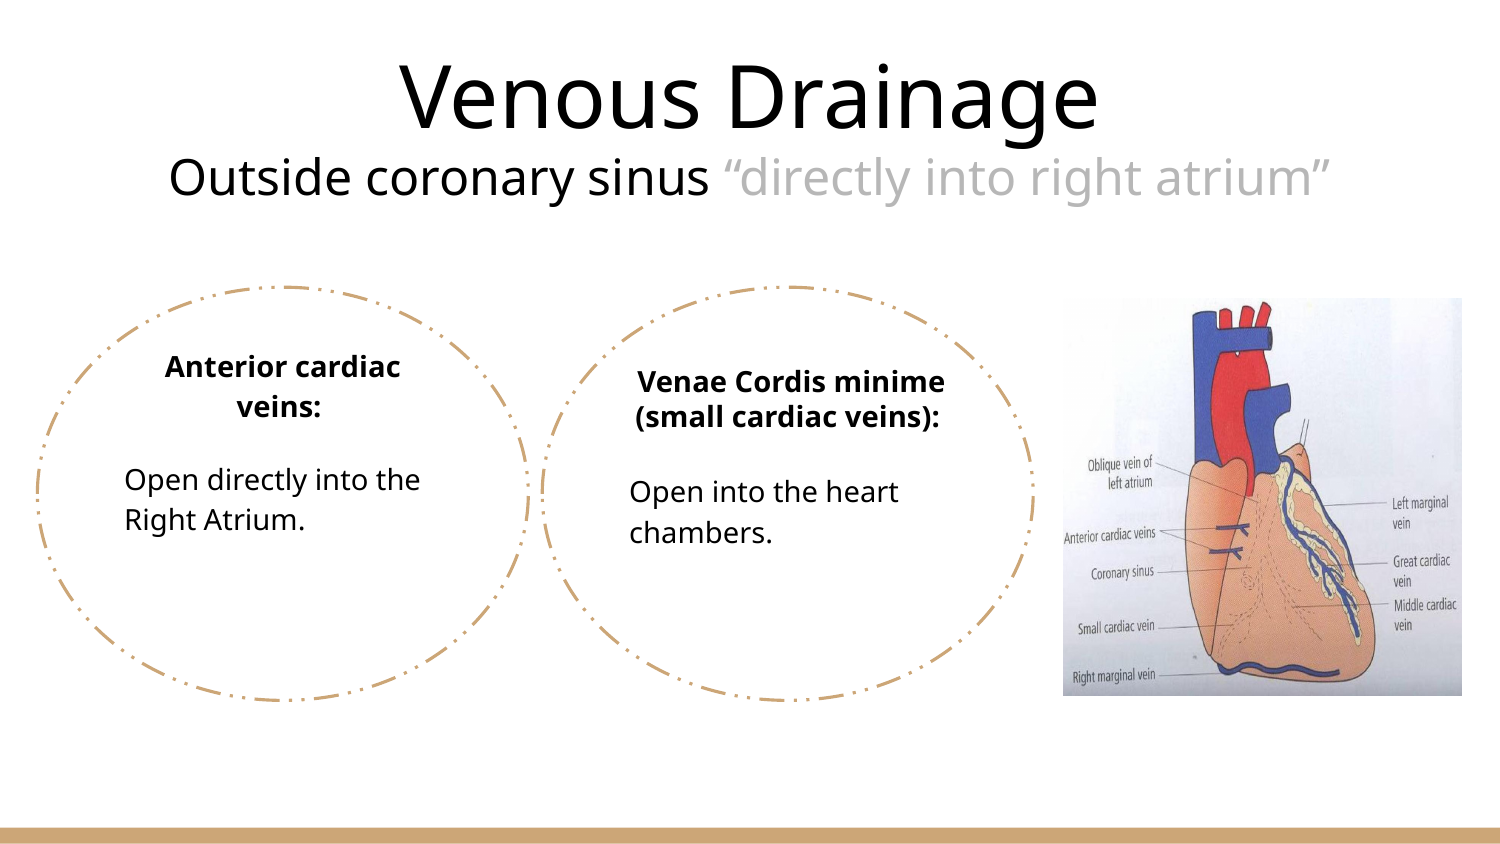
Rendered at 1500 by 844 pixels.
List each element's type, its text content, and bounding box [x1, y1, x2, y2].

text_box Venous Drainage Outside coronary sinus “directly into right atrium” [51, 126, 1449, 221]
text_box Anterior cardiac veins: Open directly into the Right Atrium. [37, 287, 529, 701]
picture [1063, 298, 1462, 696]
text_box Venae Cordis minime (small cardiac veins): Open into the heart chambers. [542, 287, 1034, 701]
